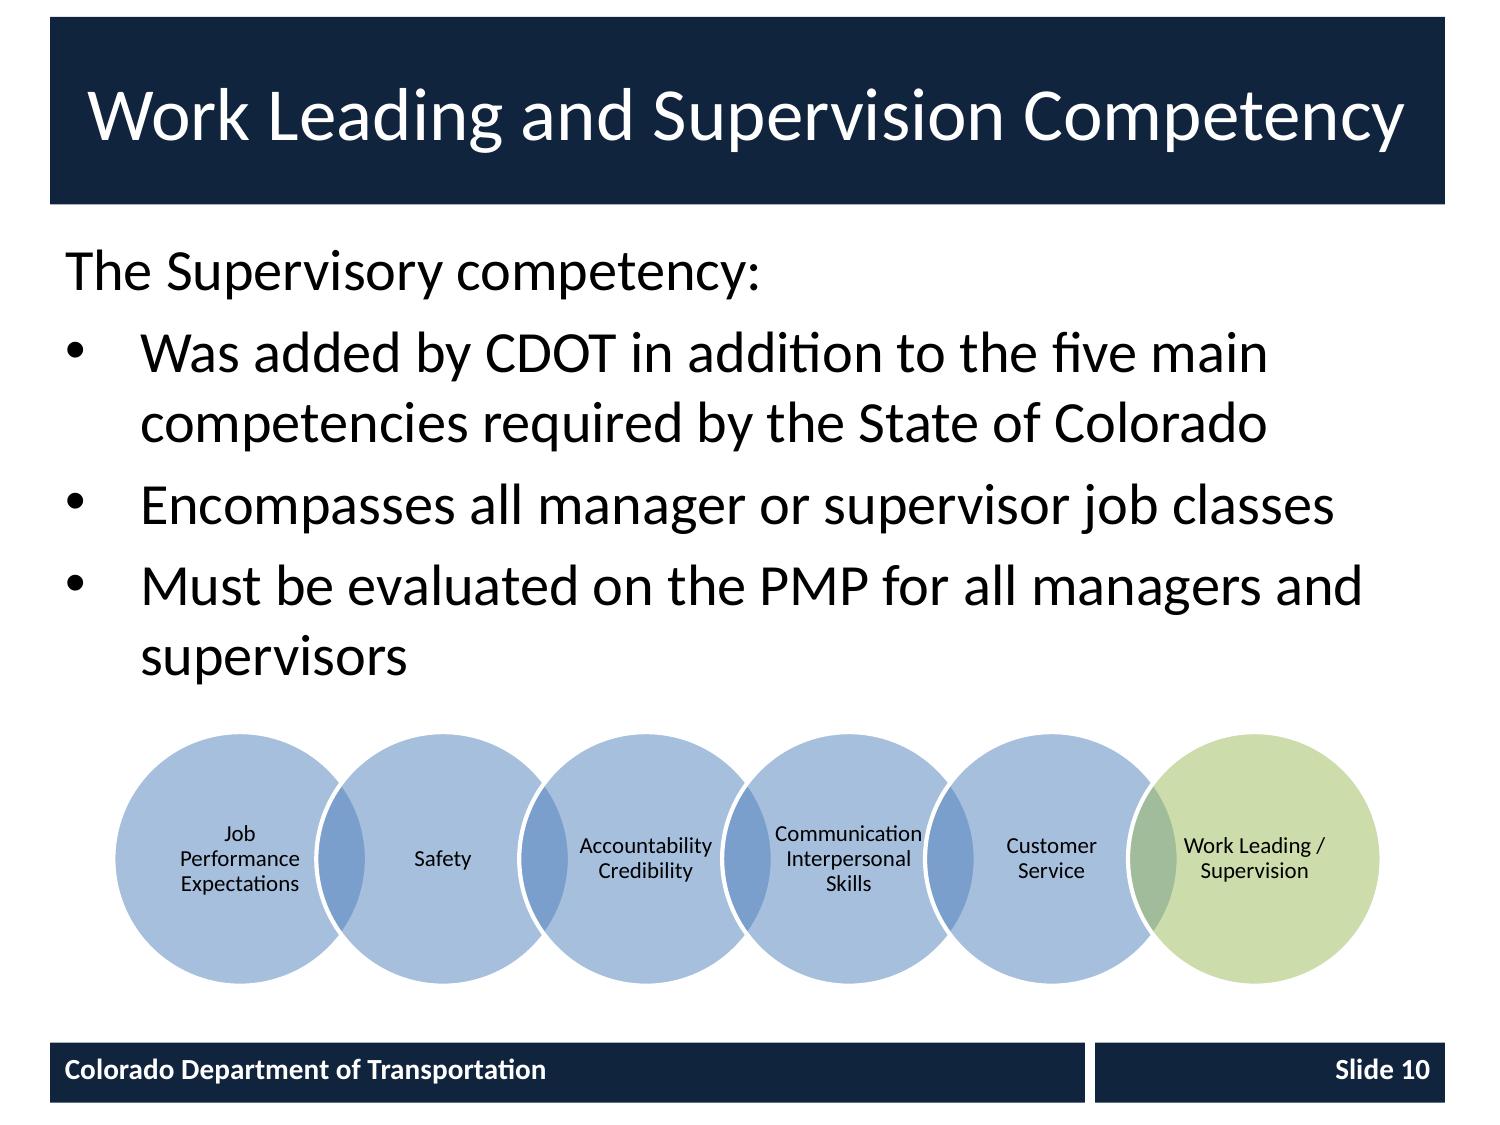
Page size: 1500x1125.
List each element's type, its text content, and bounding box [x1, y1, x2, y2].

slide_number Slide 10 [1095, 1042, 1445, 1103]
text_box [112, 662, 1382, 1056]
footer Colorado Department of Transportation [50, 1042, 1085, 1103]
title Work Leading and Supervision Competency [49, 16, 1446, 205]
list The Supervisory competency: Was added by CDOT in addition to the five main competencies required by the State of Colorado Encompasses all manager or supervisor job classes Must be evaluated on the PMP for all managers and supervisors [49, 224, 1446, 1036]
